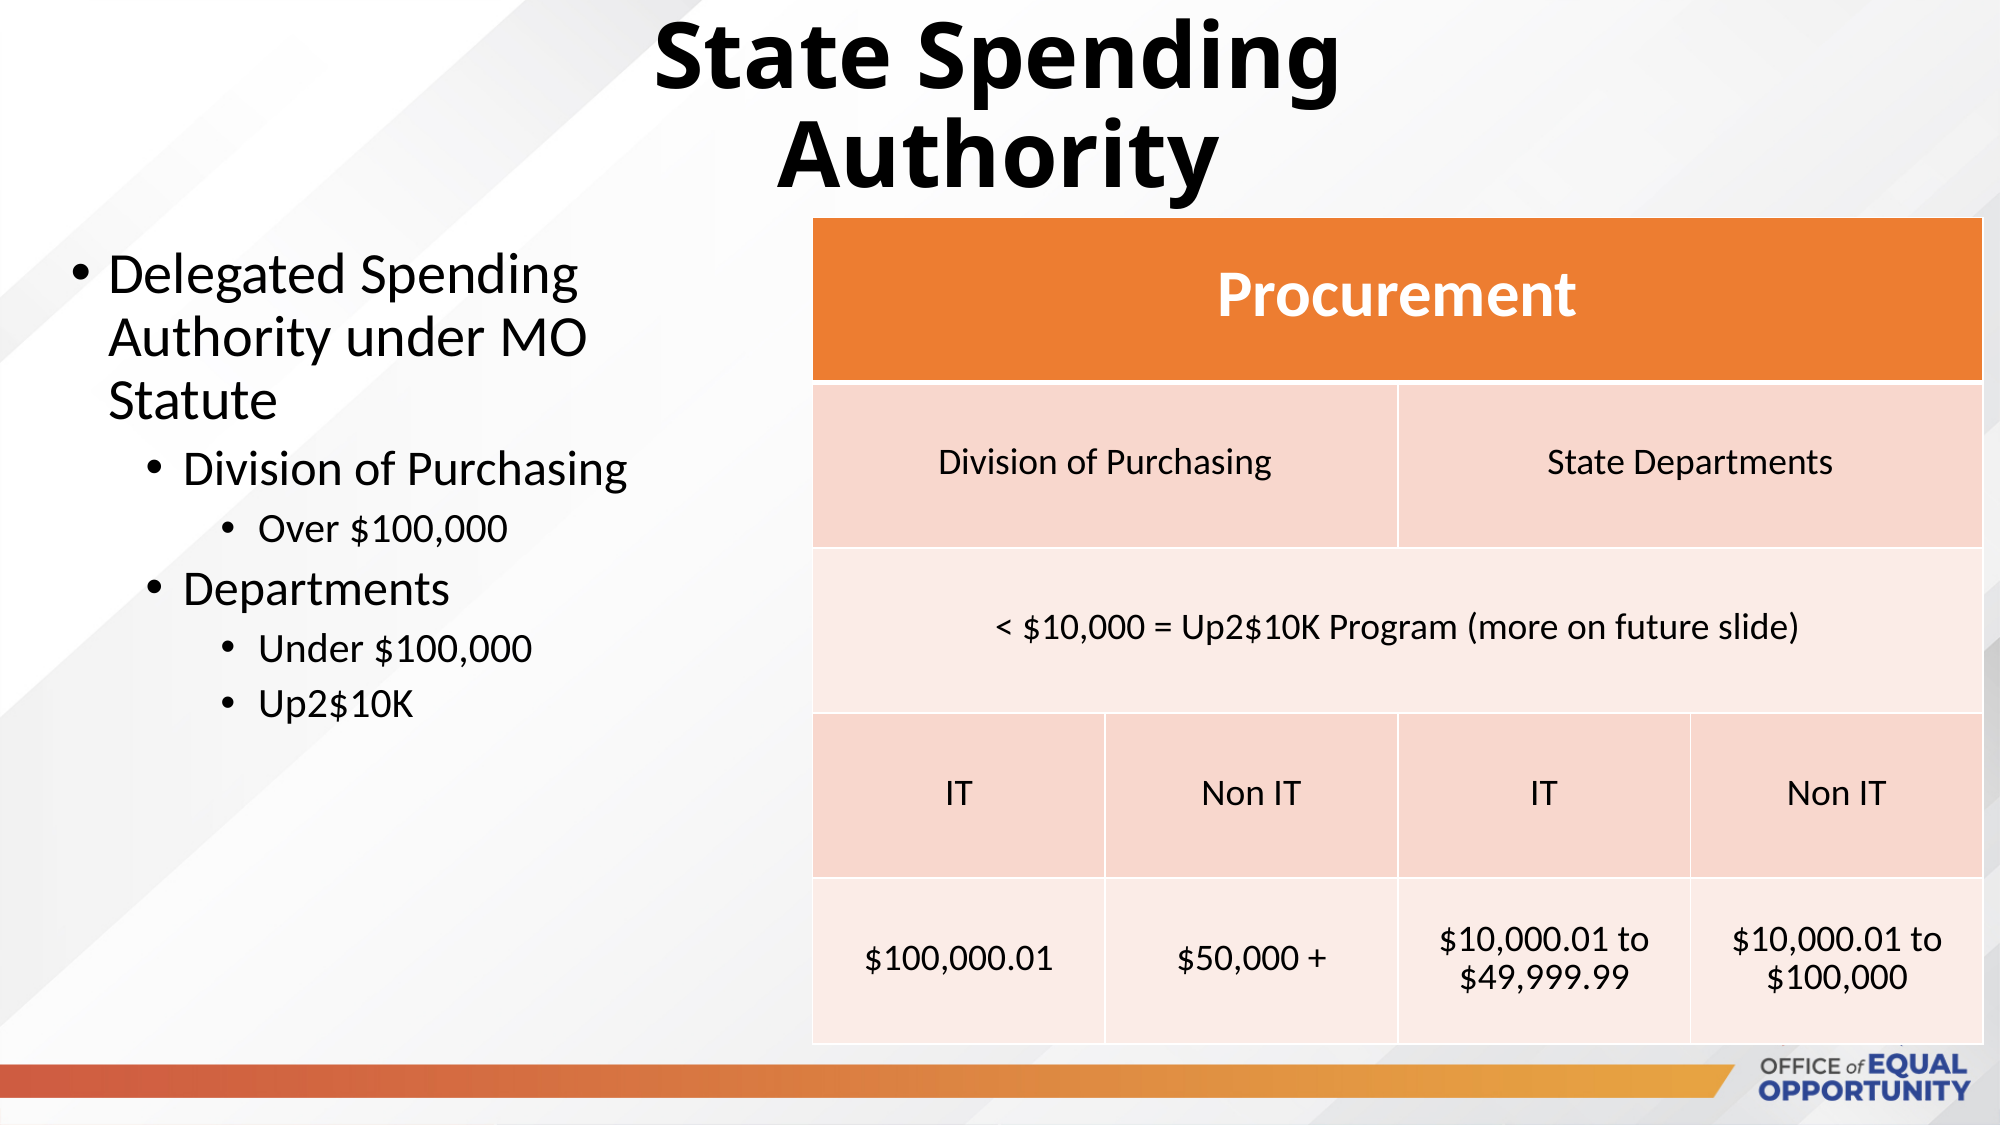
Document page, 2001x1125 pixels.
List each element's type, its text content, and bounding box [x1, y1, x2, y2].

table_header Procurement [813, 218, 1982, 380]
list Delegated Spending Authority under MO Statute Division of Purchasing Over $100,000 Departments Under $100,000 Up2$10K [55, 235, 740, 1028]
table_cell Non IT [1691, 714, 1982, 877]
picture [0, 0, 2000, 1125]
table_cell $100,000.01 [813, 879, 1104, 1043]
table_cell IT [1399, 714, 1690, 877]
table_cell $10,000.01 to $100,000 [1691, 879, 1982, 1043]
table_cell IT [813, 714, 1104, 877]
table_cell $50,000 + [1106, 879, 1397, 1043]
table_cell State Departments [1399, 385, 1982, 547]
table_cell < $10,000 = Up2$10K Program (more on future slide) [813, 549, 1982, 712]
table_cell Non IT [1106, 714, 1397, 877]
table_cell Division of Purchasing [813, 385, 1397, 547]
table_cell $10,000.01 to $49,999.99 [1399, 879, 1690, 1043]
title State Spending Authority [413, 0, 1584, 218]
